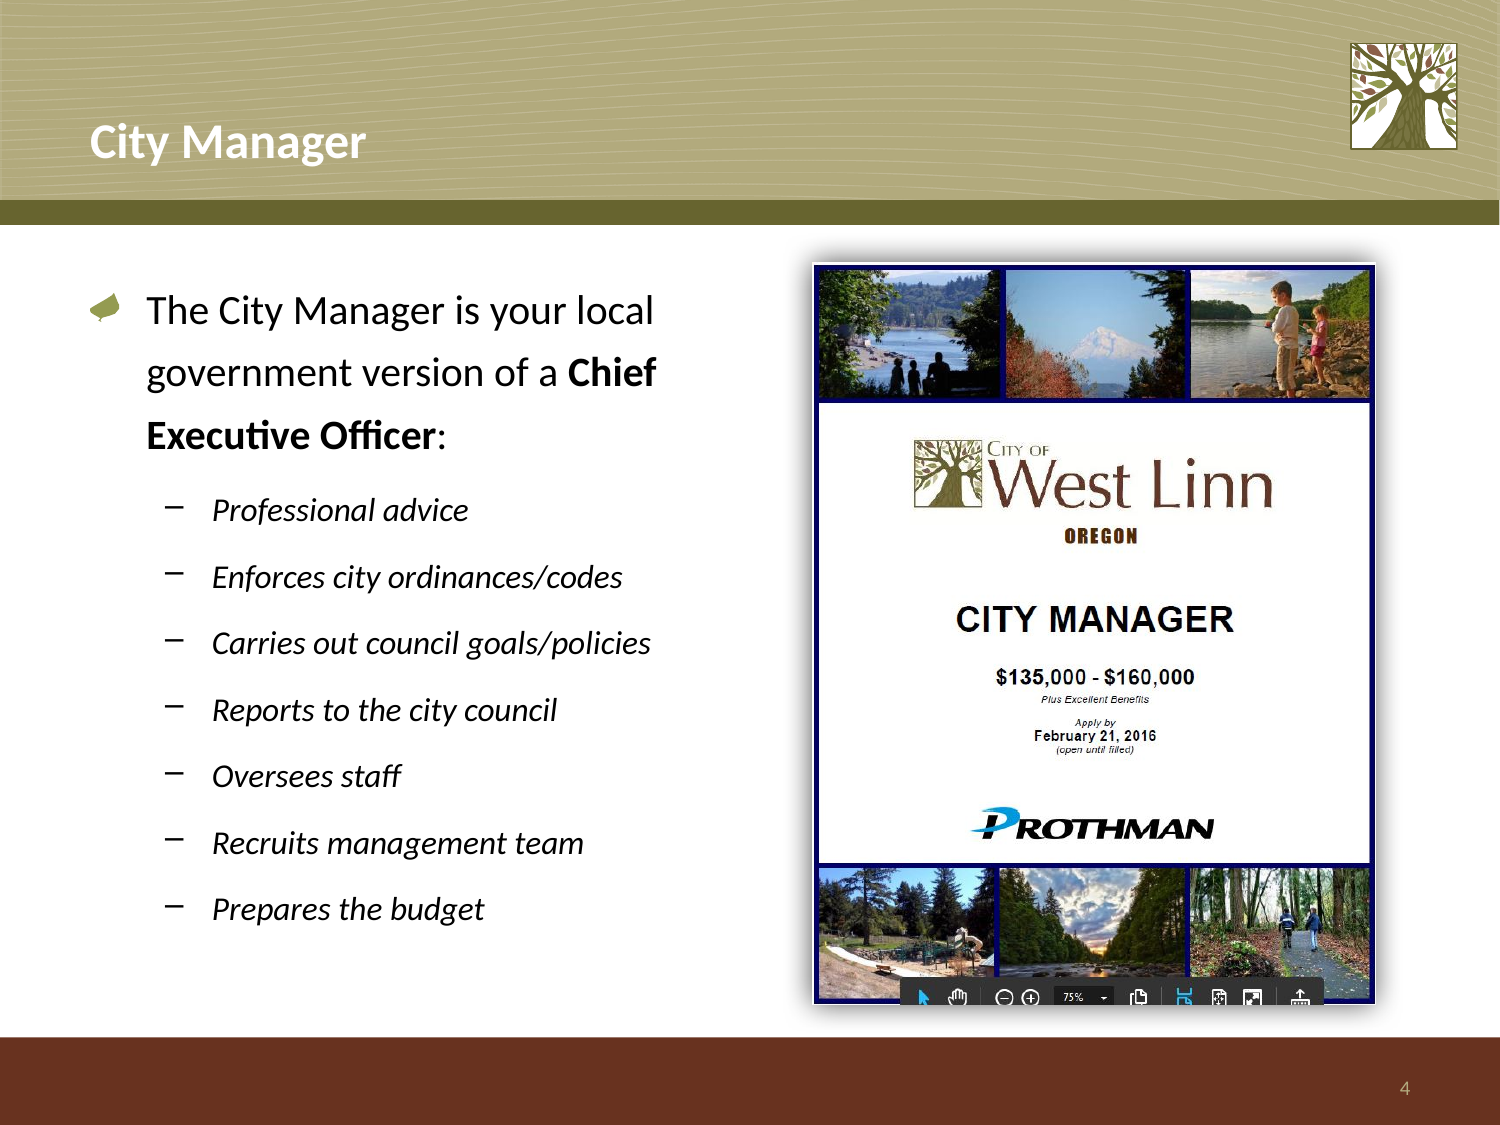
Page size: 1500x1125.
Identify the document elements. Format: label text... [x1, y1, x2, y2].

text_box February 8, 2012 [1062, 1049, 1500, 1105]
picture [0, 0, 1500, 200]
title City Manager [74, 44, 1426, 233]
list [812, 262, 1376, 1006]
list The City Manager is your local government version of a Chief Executive Officer: Professional advice Enforces city ordinances/codes Carries out council goals/policies Reports to the city council Oversees staff Recruits management team Prepares the budget [74, 262, 738, 1006]
